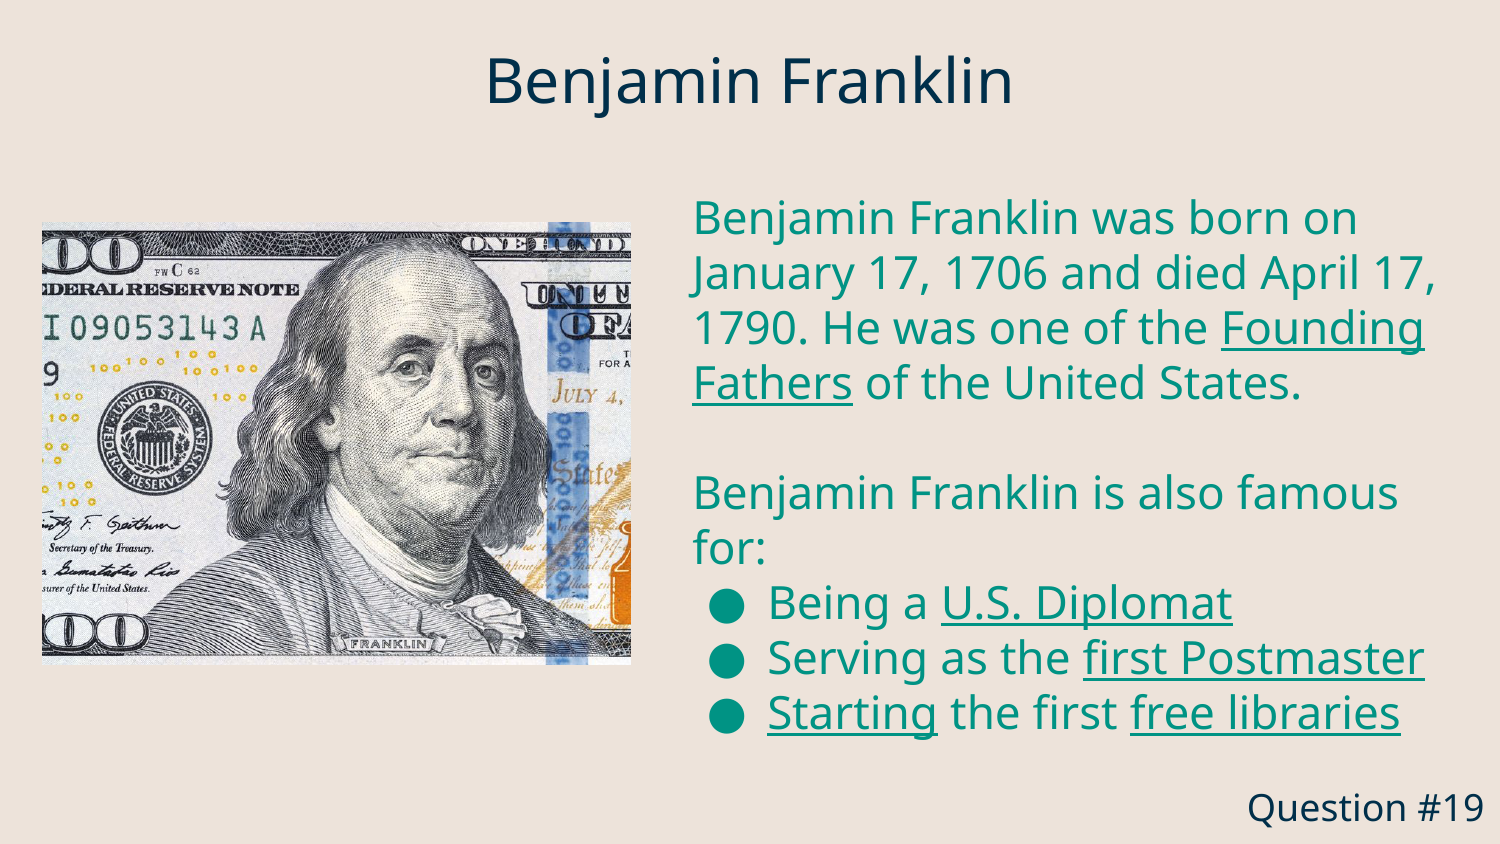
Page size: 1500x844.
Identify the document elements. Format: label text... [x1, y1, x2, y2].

picture [42, 222, 632, 665]
text_box Benjamin Franklin was born on January 17, 1706 and died April 17, 1790. He was one of the Founding Fathers of the United States. Benjamin Franklin is also famous for: Being a U.S. Diplomat Serving as the first Postmaster Starting the first free libraries [677, 173, 1460, 769]
text_box Benjamin Franklin [109, 26, 1391, 136]
text_box Question #19 [887, 768, 1500, 844]
